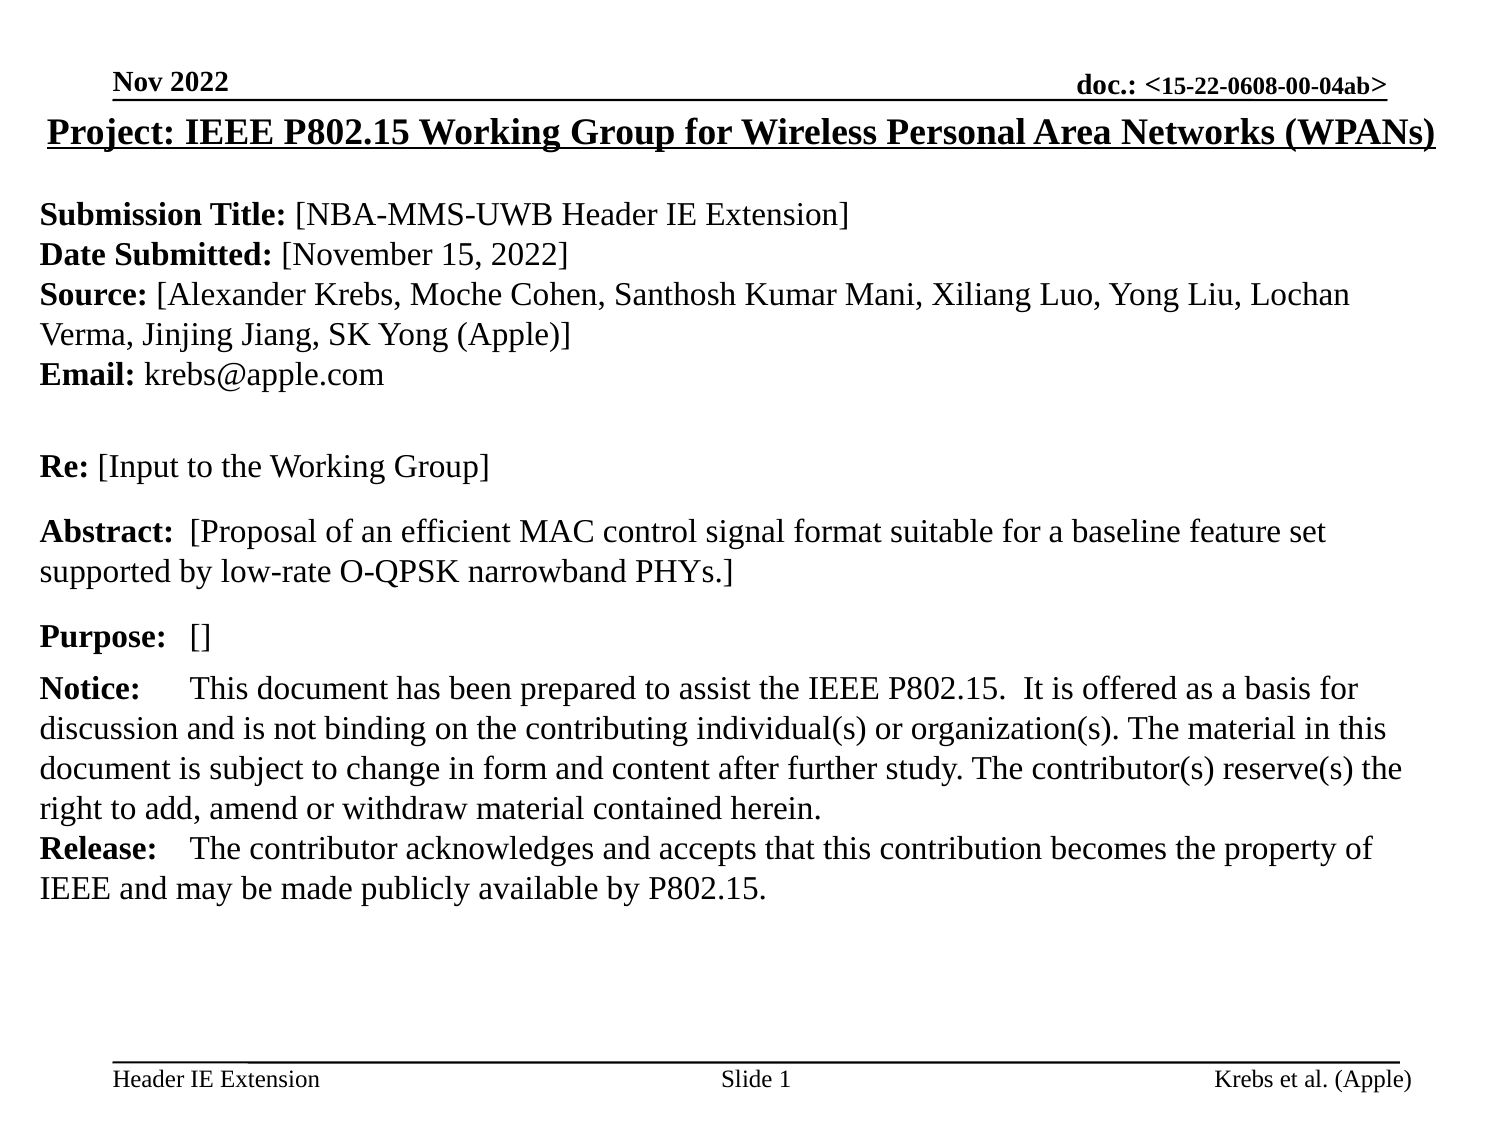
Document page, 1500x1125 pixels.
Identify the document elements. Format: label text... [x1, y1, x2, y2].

text_box Project: IEEE P802.15 Working Group for Wireless Personal Area Networks (WPANs) Submission Title: [NBA-MMS-UWB Header IE Extension] Date Submitted: [November 15, 2022] Source: [Alexander Krebs, Moche Cohen, Santhosh Kumar Mani, Xiliang Luo, Yong Liu, Lochan Verma, Jinjing Jiang, SK Yong (Apple)] Email: krebs@apple.com Re: [Input to the Working Group] Abstract: [Proposal of an efficient MAC control signal format suitable for a baseline feature set supported by low-rate O-QPSK narrowband PHYs.] Purpose: [] Notice: This document has been prepared to assist the IEEE P802.15. It is offered as a basis for discussion and is not binding on the contributing individual(s) or organization(s). The material in this document is subject to change in form and content after further study. The contributor(s) reserve(s) the right to add, amend or withdraw material contained herein. Release: The contributor acknowledges and accepts that this contribution becomes the property of IEEE and may be made publicly available by P802.15. [24, 99, 1459, 914]
footer Krebs et al. (Apple) [820, 1062, 1413, 1093]
slide_number Slide 1 [712, 1062, 800, 1093]
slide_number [112, 62, 375, 98]
